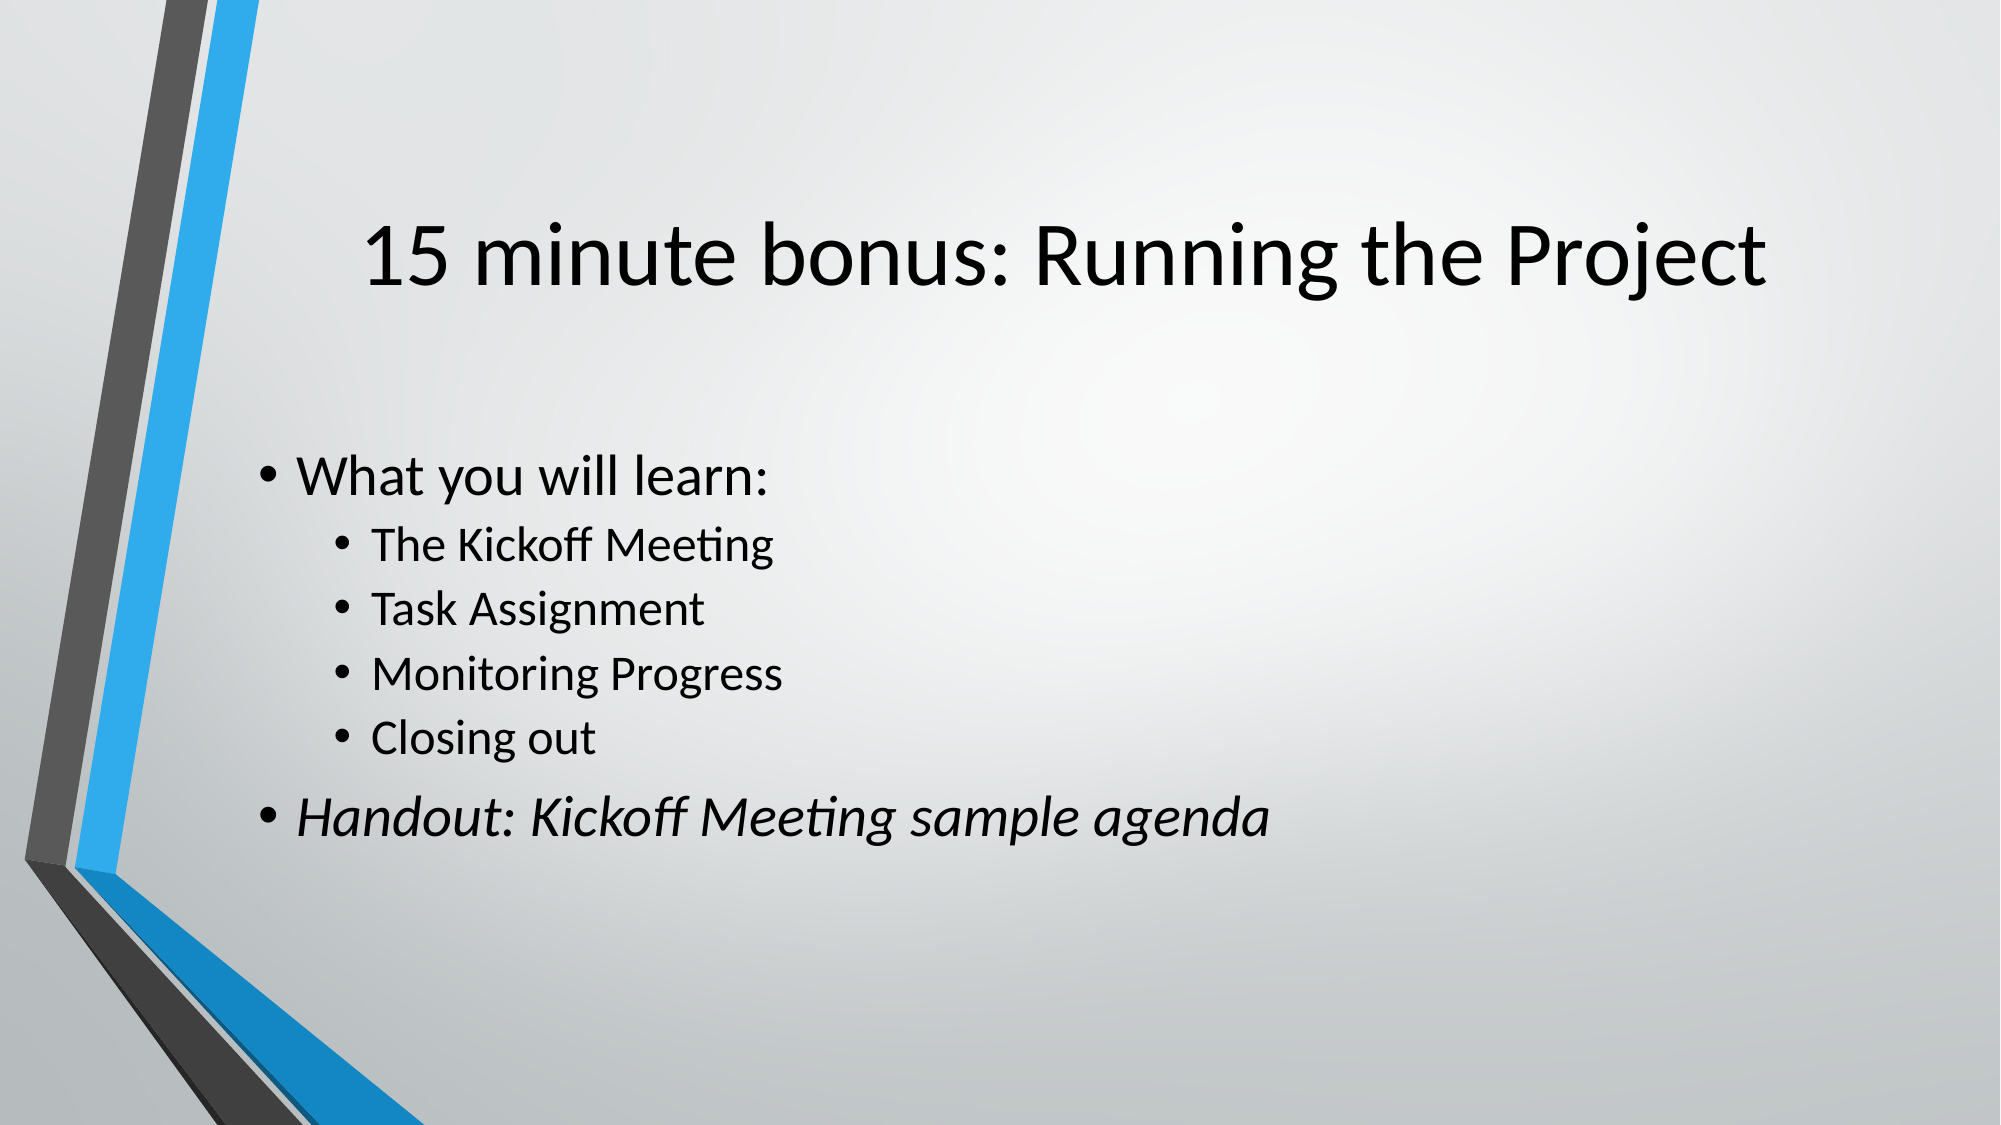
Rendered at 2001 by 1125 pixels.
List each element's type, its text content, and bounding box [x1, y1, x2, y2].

list What you will learn: The Kickoff Meeting Task Assignment Monitoring Progress Closing out Handout: Kickoff Meeting sample agenda [243, 437, 1887, 950]
title 15 minute bonus: Running the Project [243, 112, 1887, 400]
